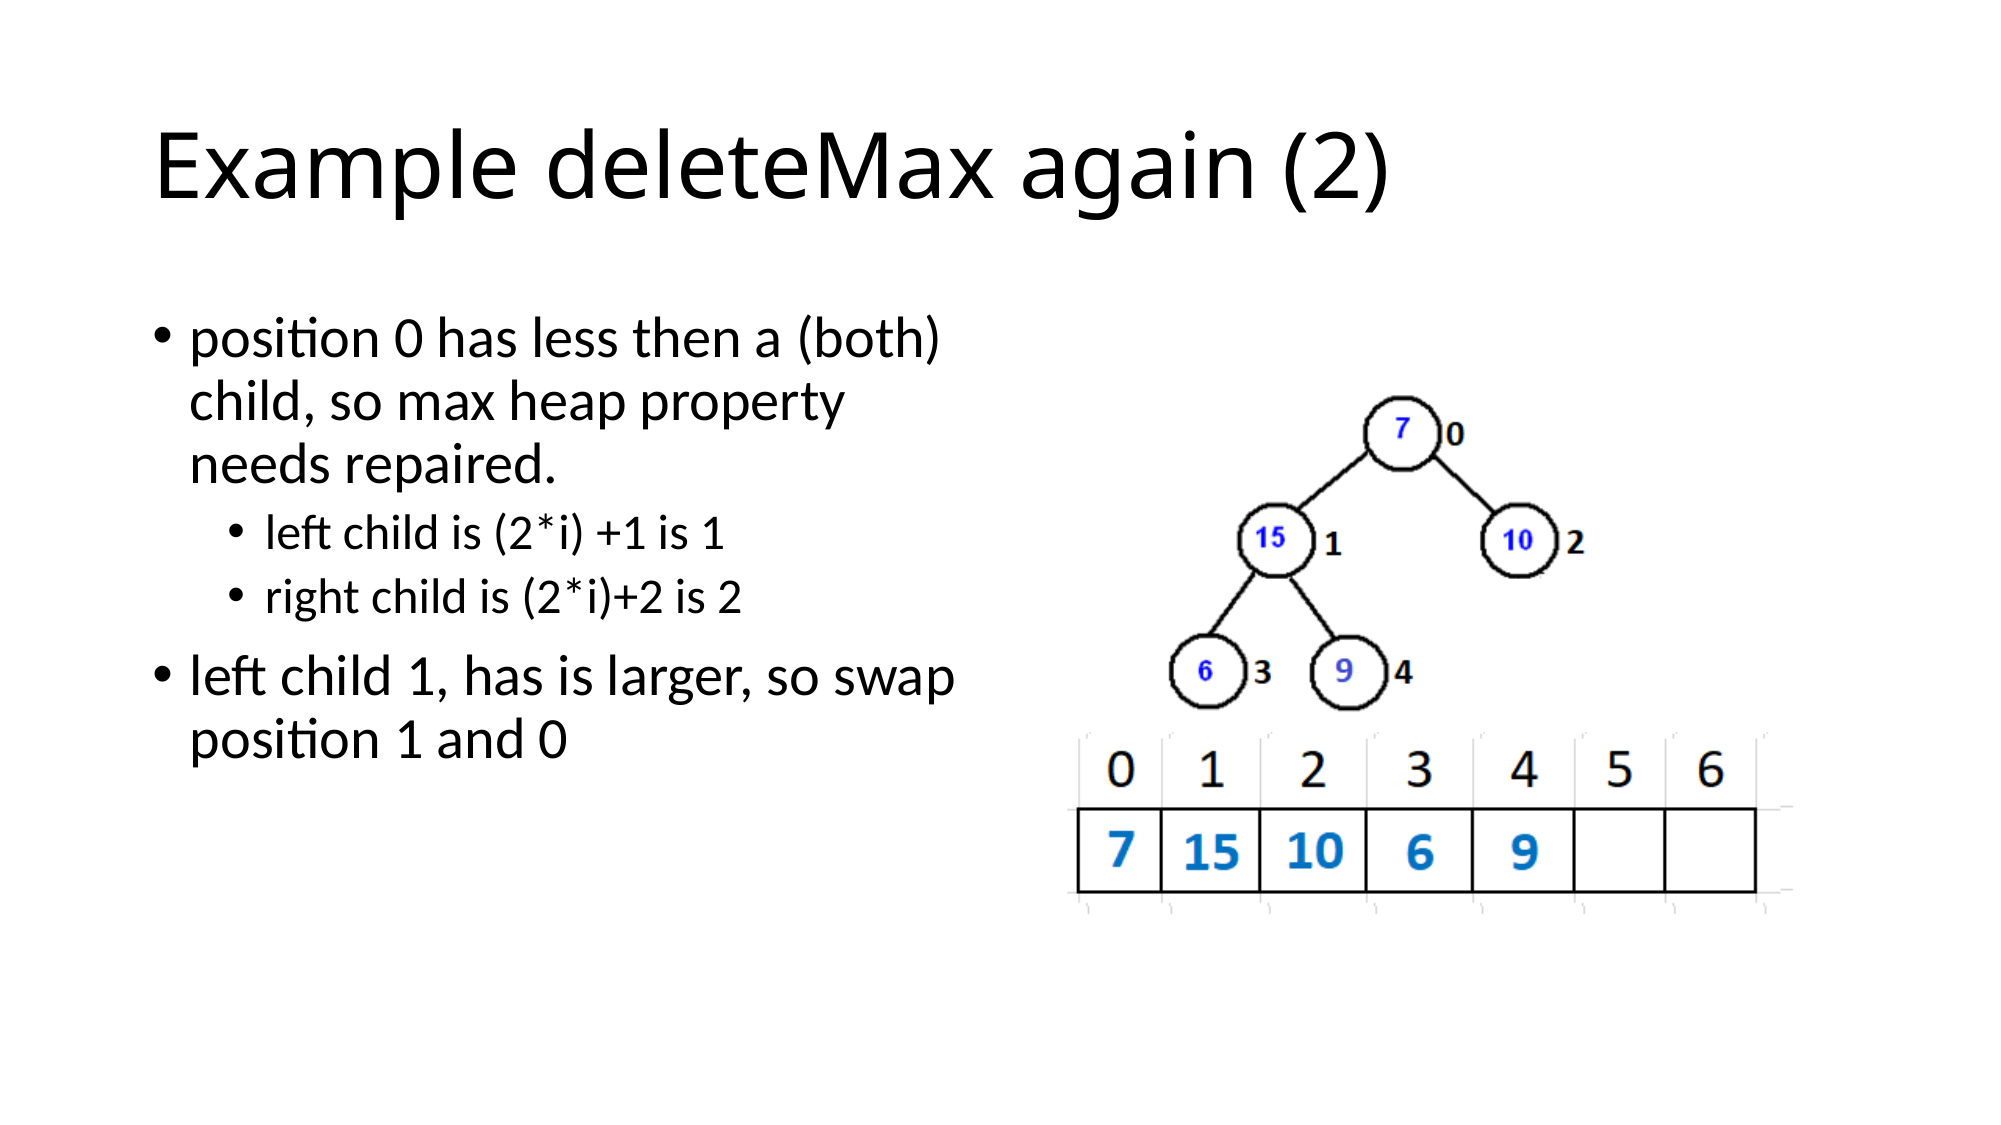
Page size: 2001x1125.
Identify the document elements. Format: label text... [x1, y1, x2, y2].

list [1052, 380, 1823, 933]
title Example deleteMax again (2) [137, 59, 1863, 278]
list position 0 has less then a (both) child, so max heap property needs repaired. left child is (2*i) +1 is 1 right child is (2*i)+2 is 2 left child 1, has is larger, so swap position 1 and 0 [137, 299, 988, 1014]
